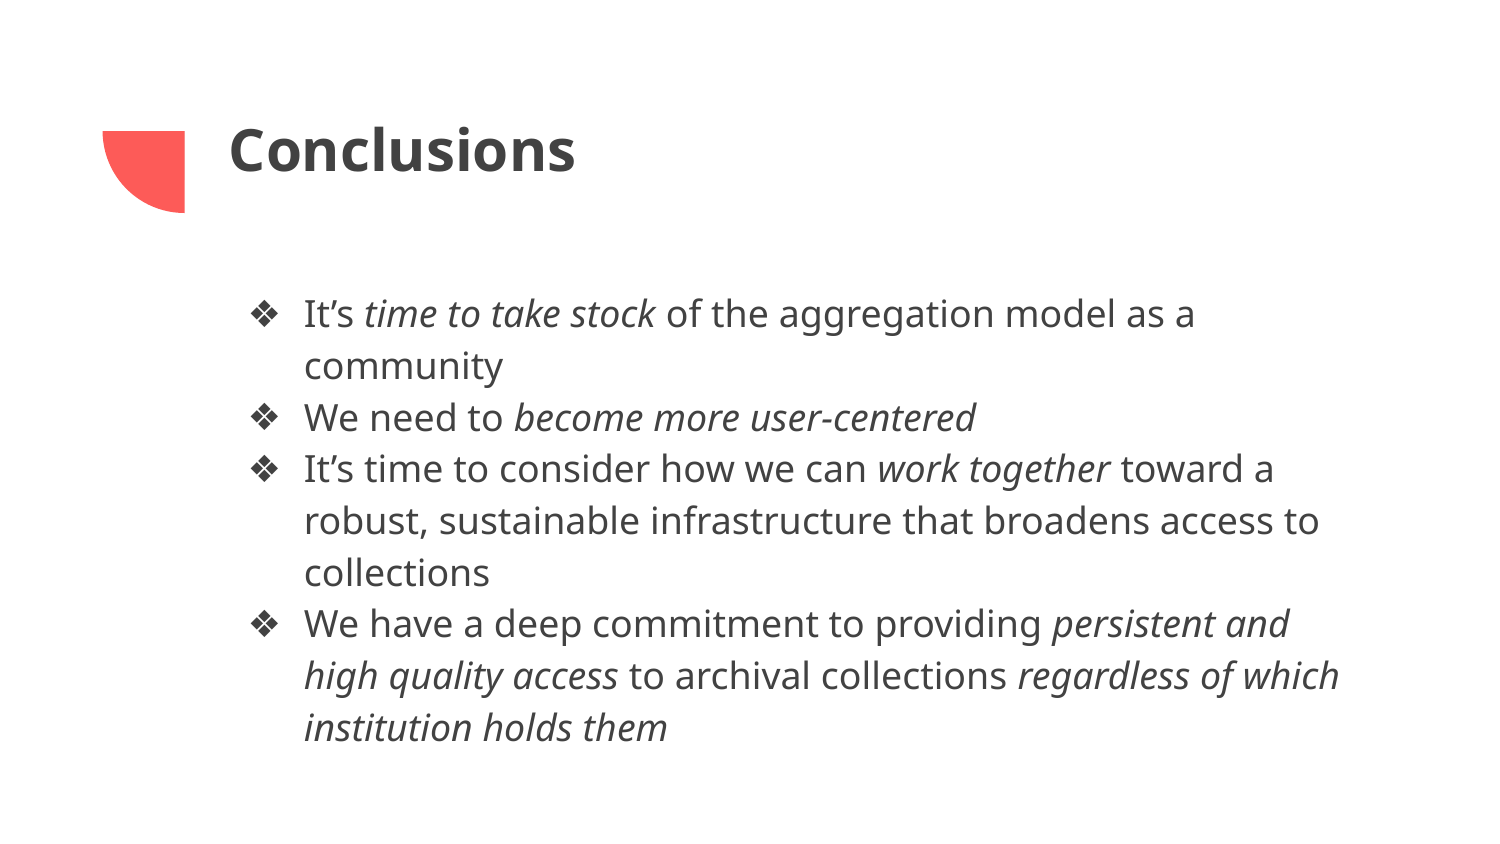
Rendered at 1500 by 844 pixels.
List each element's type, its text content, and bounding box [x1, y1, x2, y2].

title Conclusions [213, 98, 1368, 263]
list It’s time to take stock of the aggregation model as a community We need to become more user-centered It’s time to consider how we can work together toward a robust, sustainable infrastructure that broadens access to collections We have a deep commitment to providing persistent and high quality access to archival collections regardless of which institution holds them [213, 268, 1368, 744]
